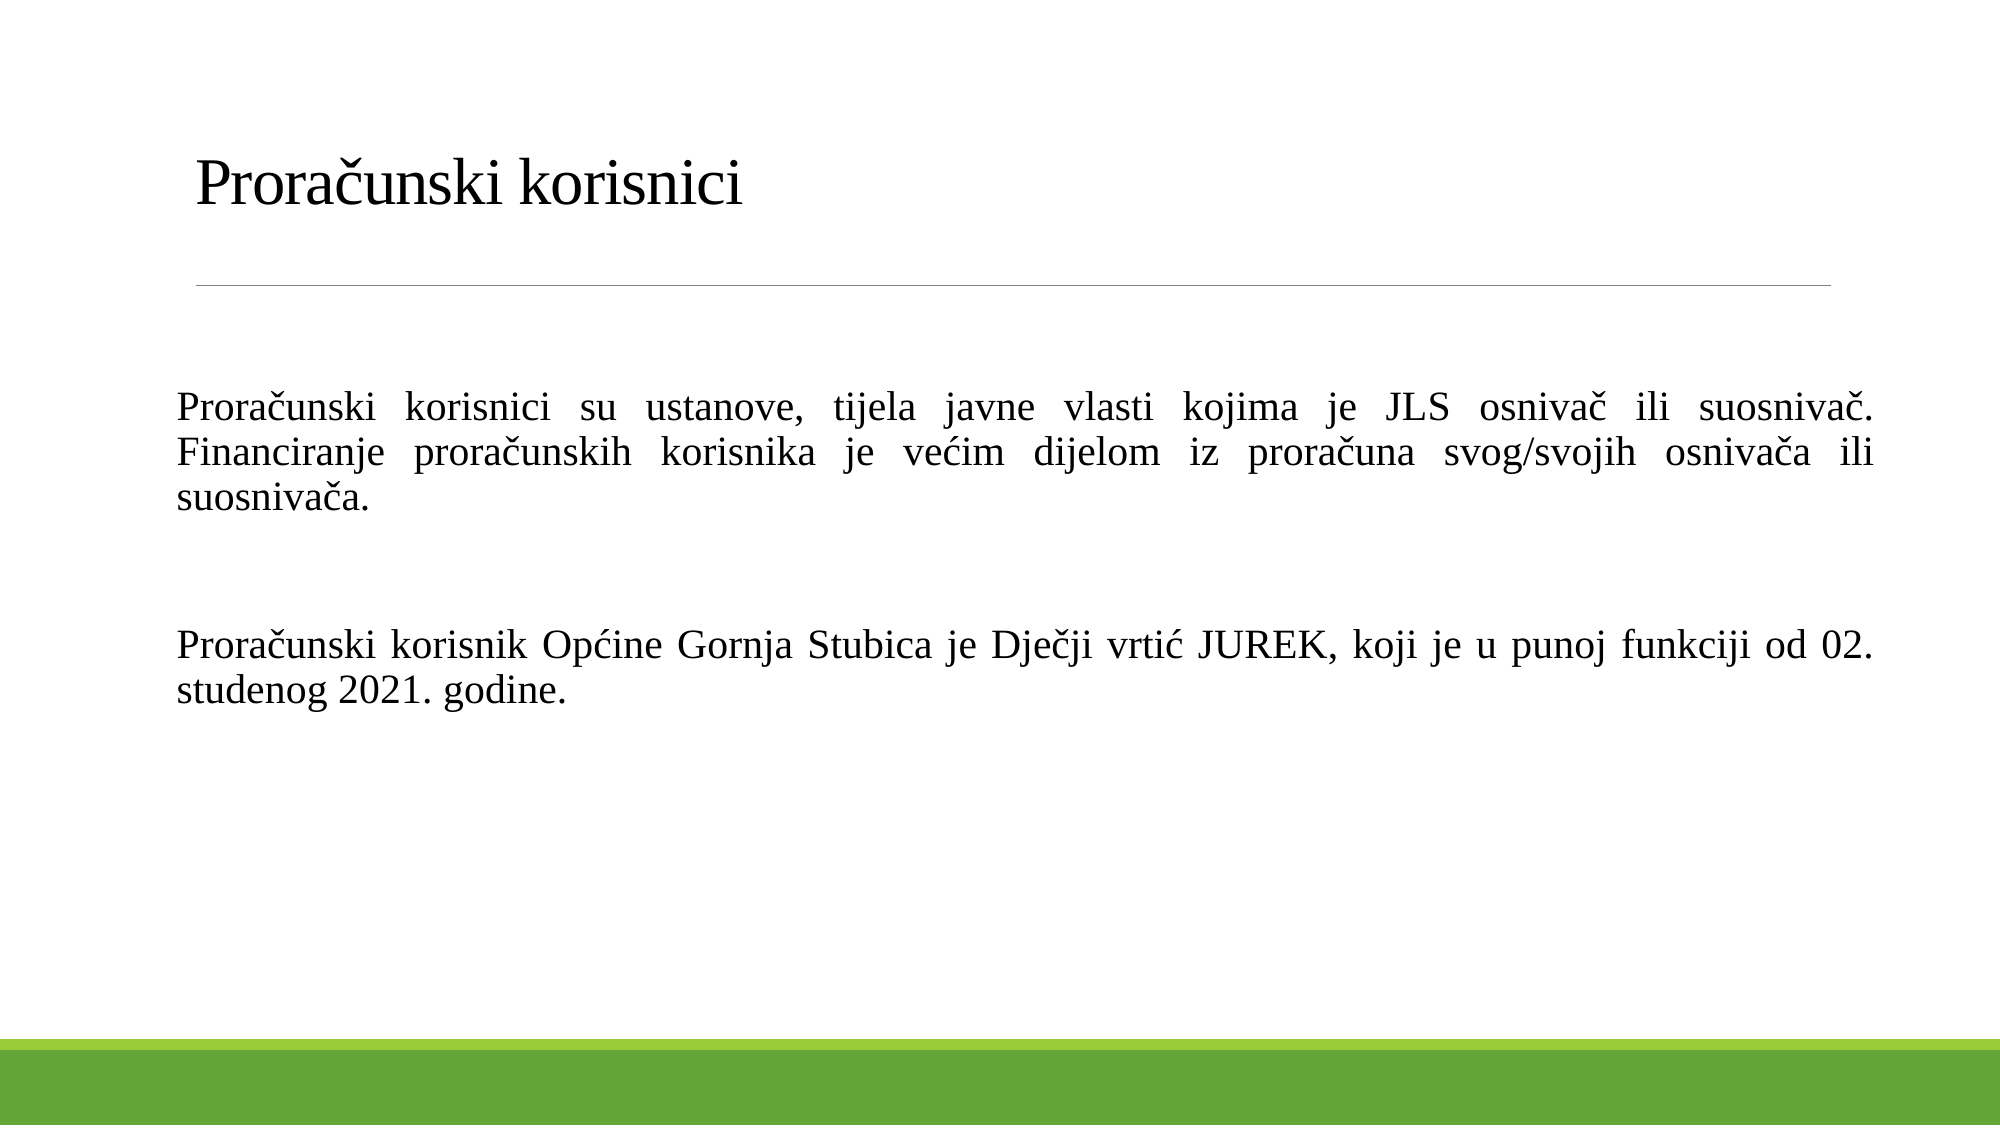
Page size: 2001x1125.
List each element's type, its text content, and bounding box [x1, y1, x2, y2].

list Proračunski korisnici su ustanove, tijela javne vlasti kojima je JLS osnivač ili suosnivač. Financiranje proračunskih korisnika je većim dijelom iz proračuna svog/svojih osnivača ili suosnivača. Proračunski korisnik Općine Gornja Stubica je Dječji vrtić JUREK, koji je u punoj funkciji od 02. studenog 2021. godine. [161, 302, 1876, 963]
title Proračunski korisnici [180, 47, 1830, 226]
